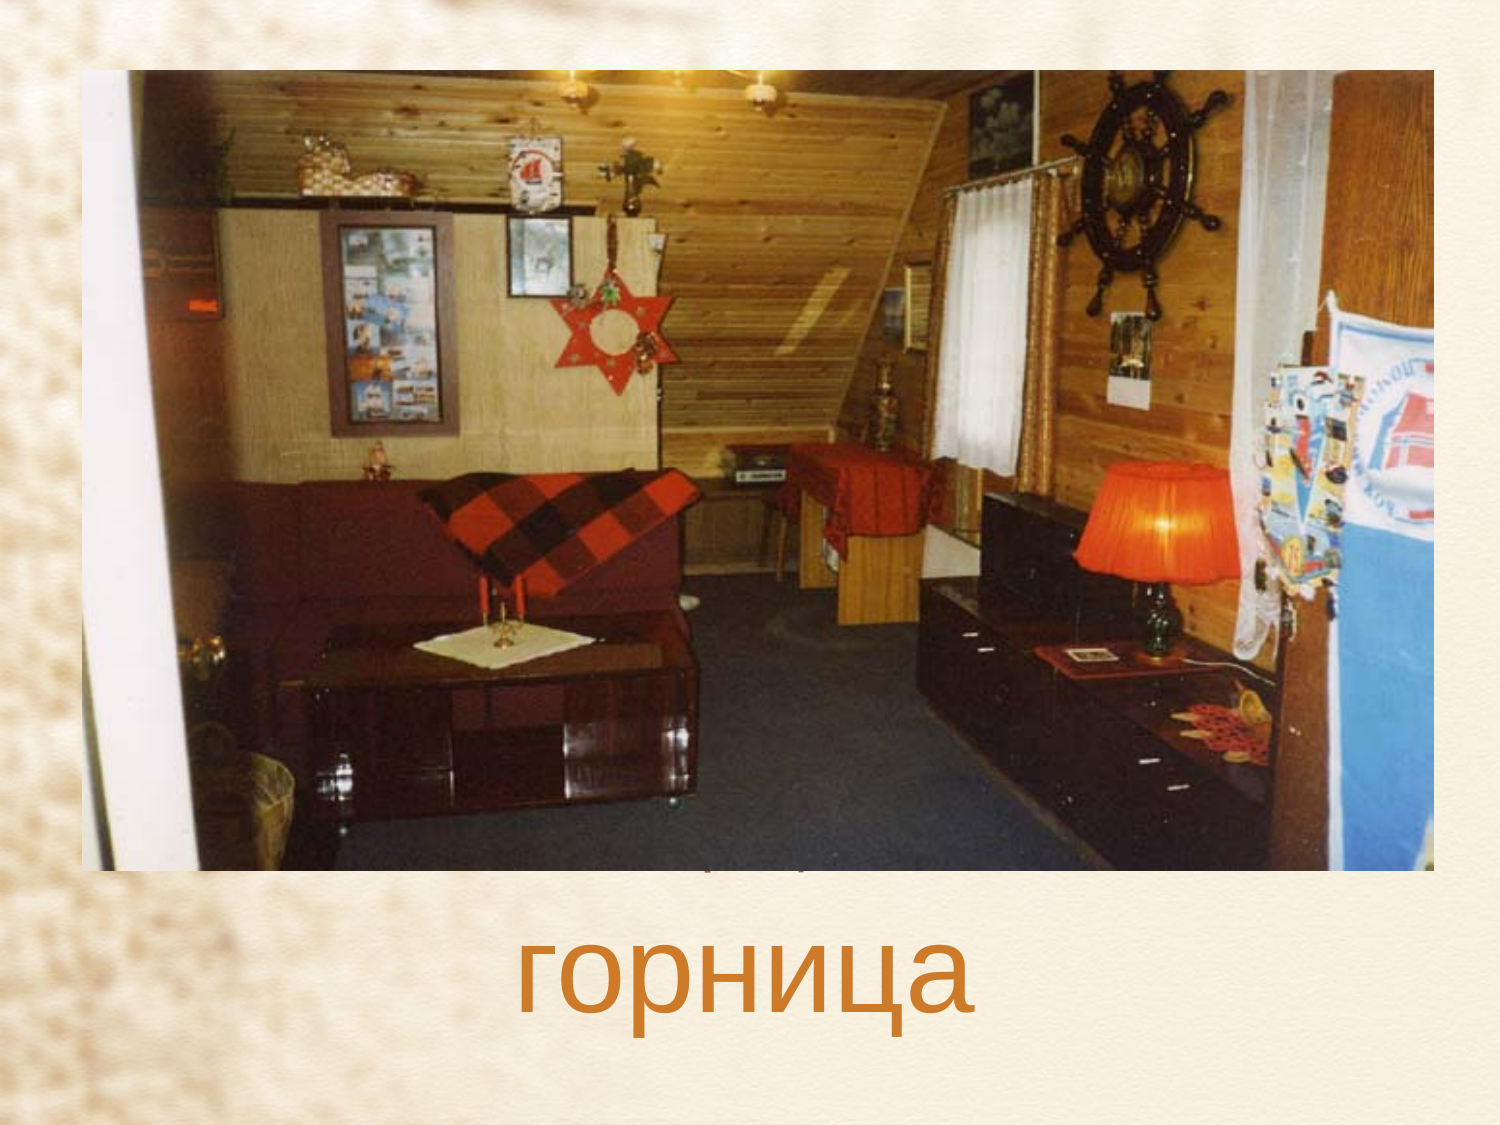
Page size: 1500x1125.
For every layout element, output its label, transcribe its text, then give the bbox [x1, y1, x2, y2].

list горница [293, 880, 1195, 1013]
picture [0, 0, 1500, 1125]
